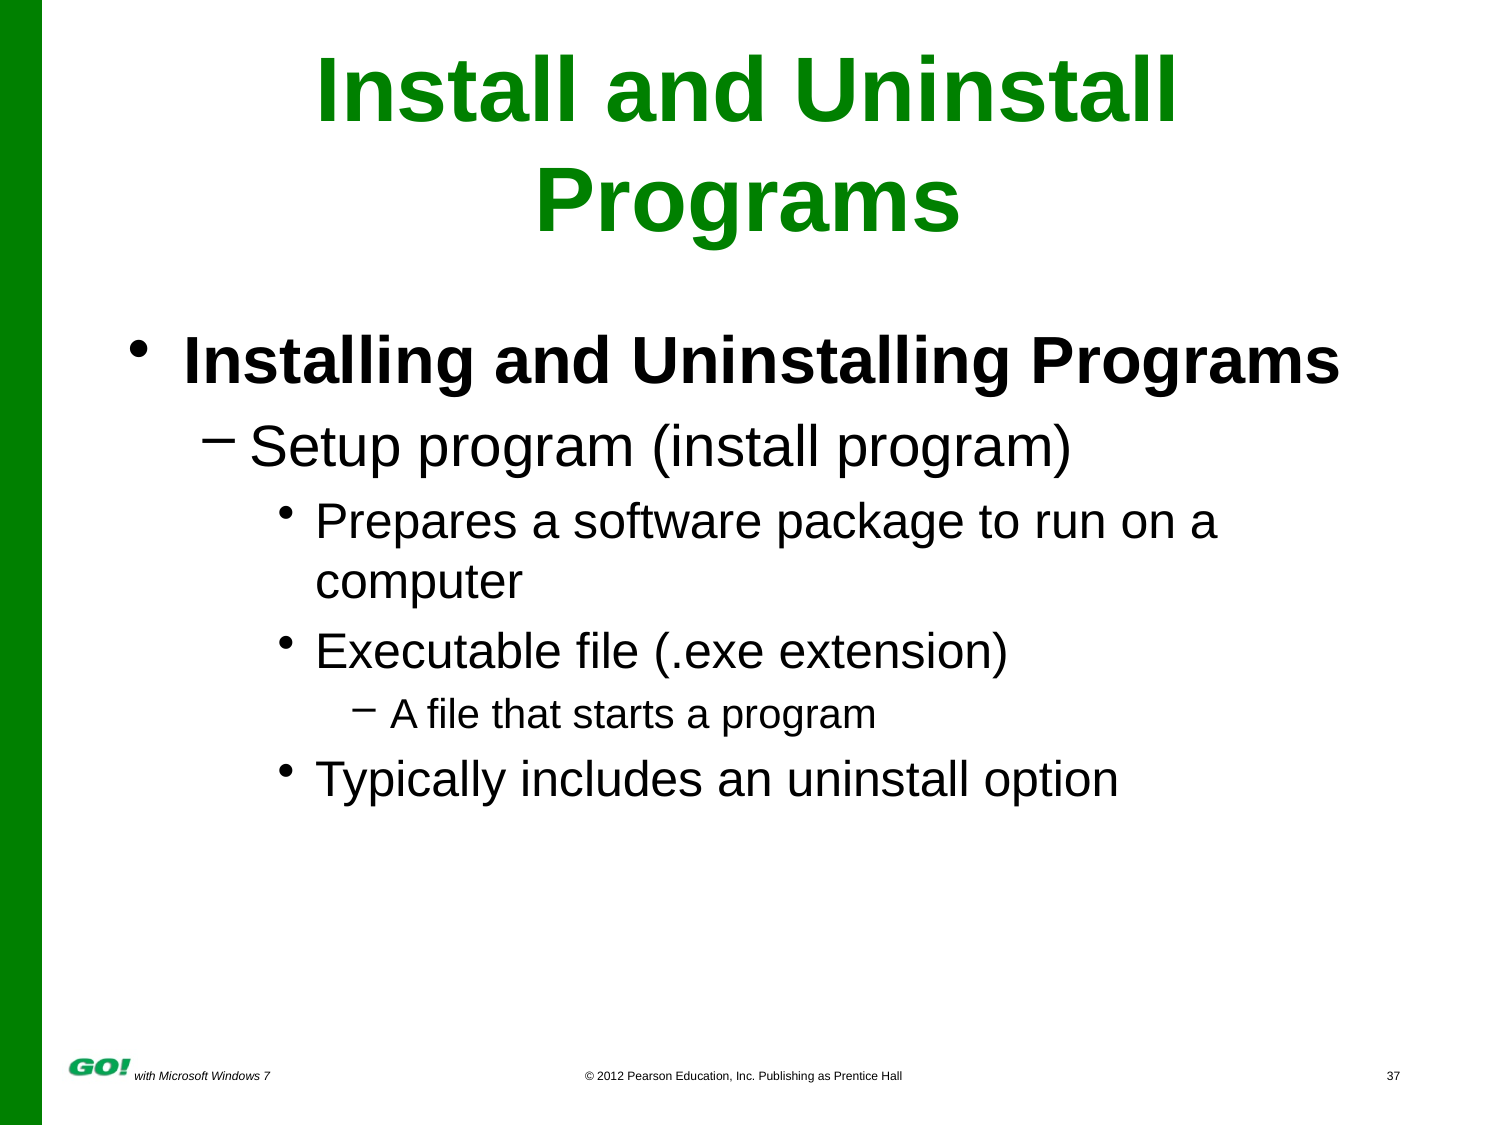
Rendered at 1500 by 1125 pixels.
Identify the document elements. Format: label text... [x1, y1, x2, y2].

title Install and Uninstall Programs [73, 45, 1424, 234]
picture [62, 1049, 138, 1086]
list Installing and Uninstalling Programs Setup program (install program) Prepares a software package to run on a computer Executable file (.exe extension) A file that starts a program Typically includes an uninstall option [112, 324, 1388, 1001]
